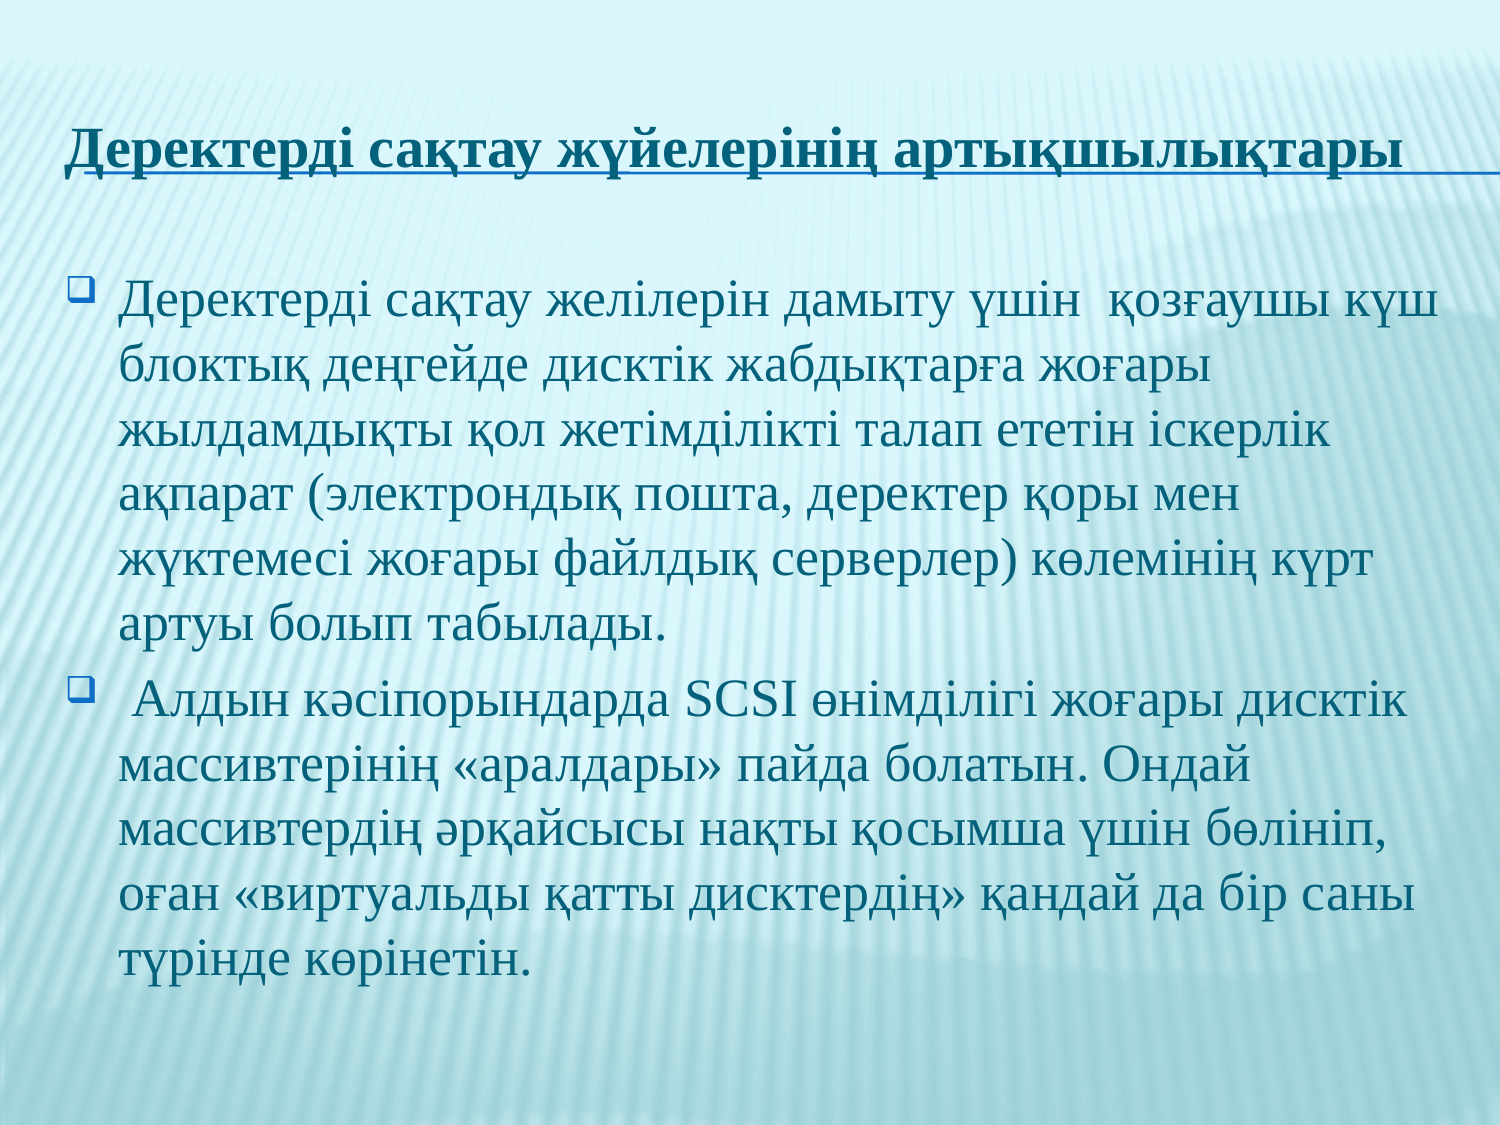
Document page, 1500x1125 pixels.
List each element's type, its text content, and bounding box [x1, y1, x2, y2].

list Деректерді сақтау желілерін дамыту үшін қозғаушы күш блоктық деңгейде дисктік жабдықтарға жоғары жылдамдықты қол жетімділікті талап ететін іскерлік ақпарат (электрондық пошта, деректер қоры мен жүктемесі жоғары файлдық серверлер) көлемінің күрт артуы болып табылады. Алдын кәсіпорындарда SCSI өнімділігі жоғары дисктік массивтерінің «аралдары» пайда болатын. Ондай массивтердің әрқайсысы нақты қосымша үшін бөлініп, оған «виртуальды қатты дисктердің» қандай да бір саны түрінде көрінетін. [50, 254, 1475, 998]
title Деректерді сақтау жүйелерінің артықшылықтары [50, 75, 1475, 213]
